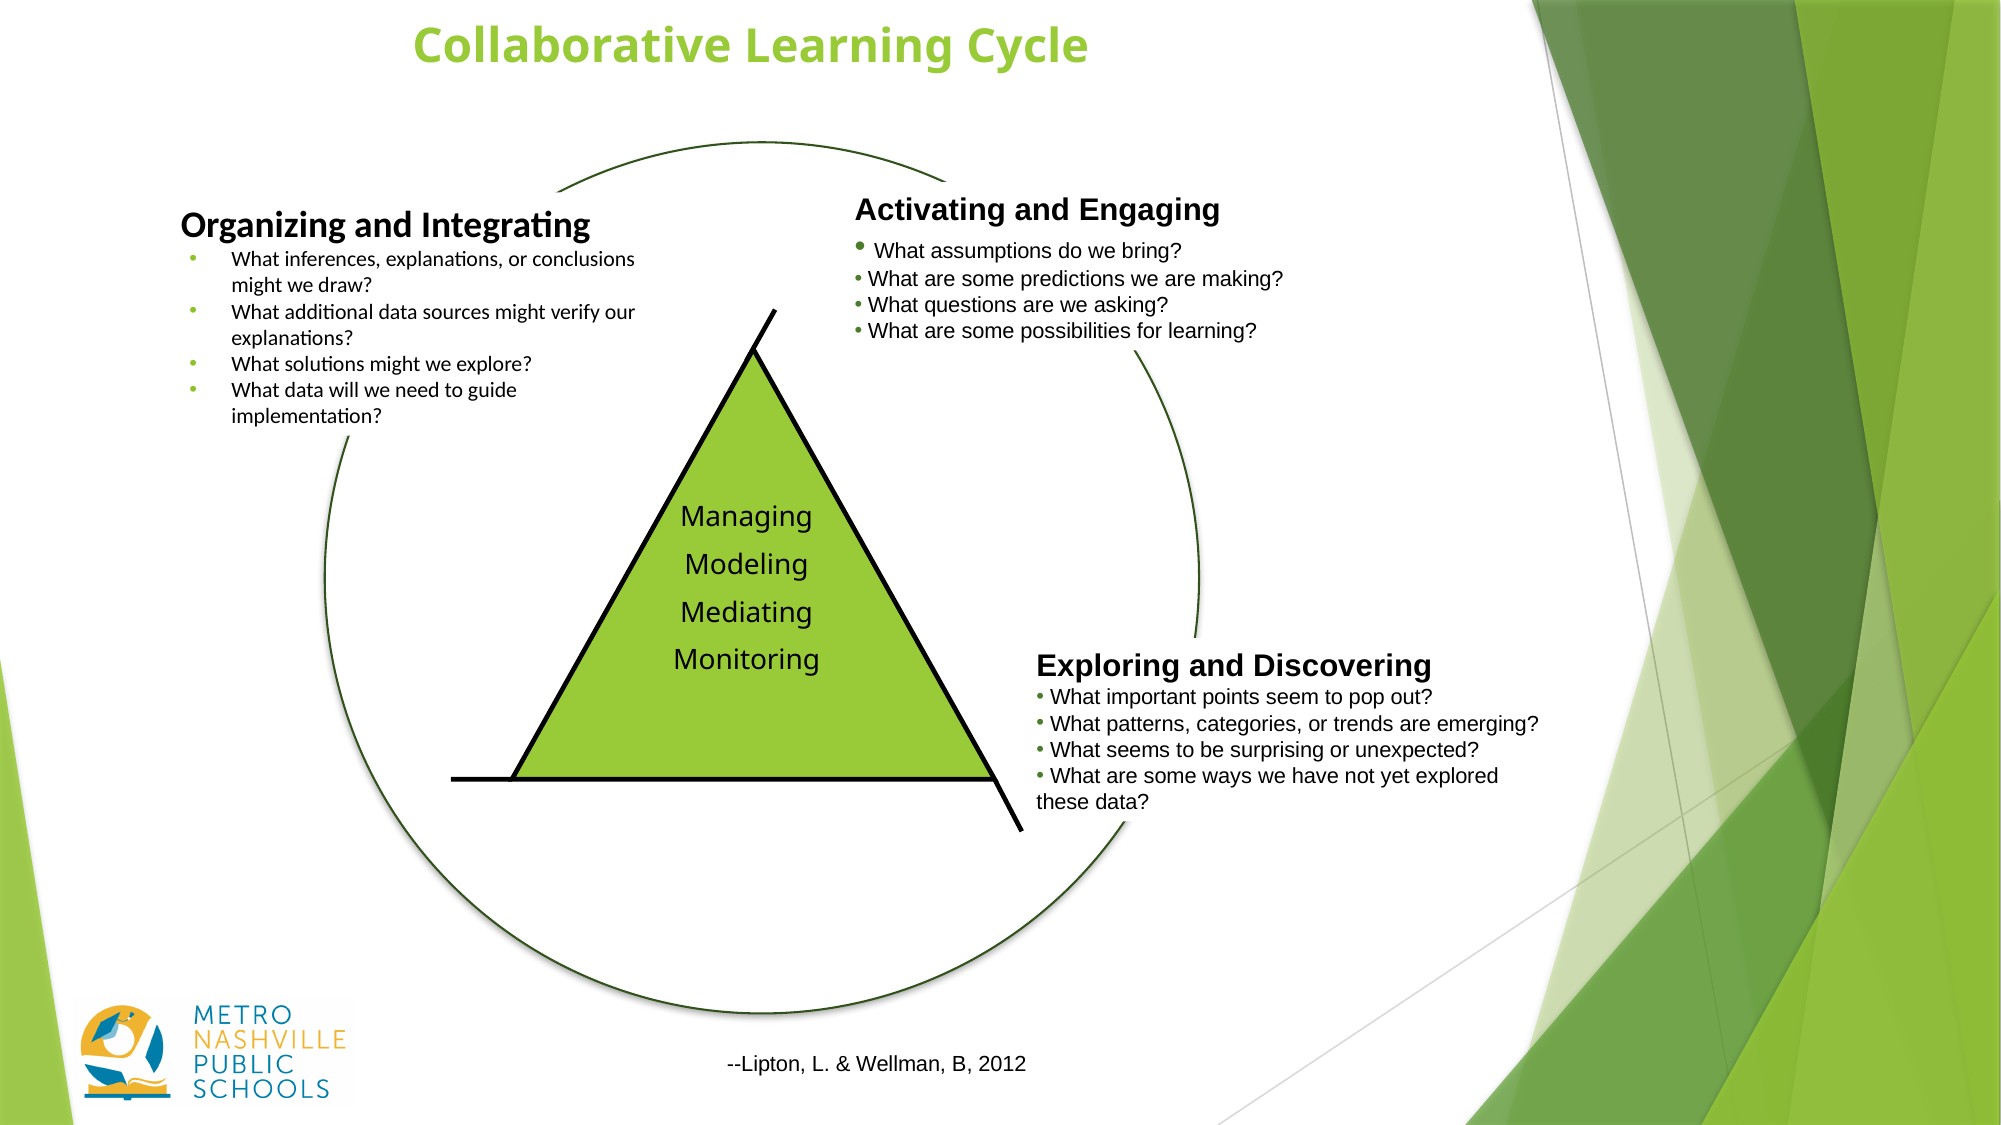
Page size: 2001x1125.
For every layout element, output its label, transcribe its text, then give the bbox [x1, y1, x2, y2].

picture [73, 996, 353, 1106]
title Collaborative Learning Cycle [0, 7, 1502, 81]
picture [275, 1014, 288, 1022]
text_box --Lipton, L. & Wellman, B, 2012 [712, 1042, 1068, 1084]
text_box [165, 141, 1558, 1014]
